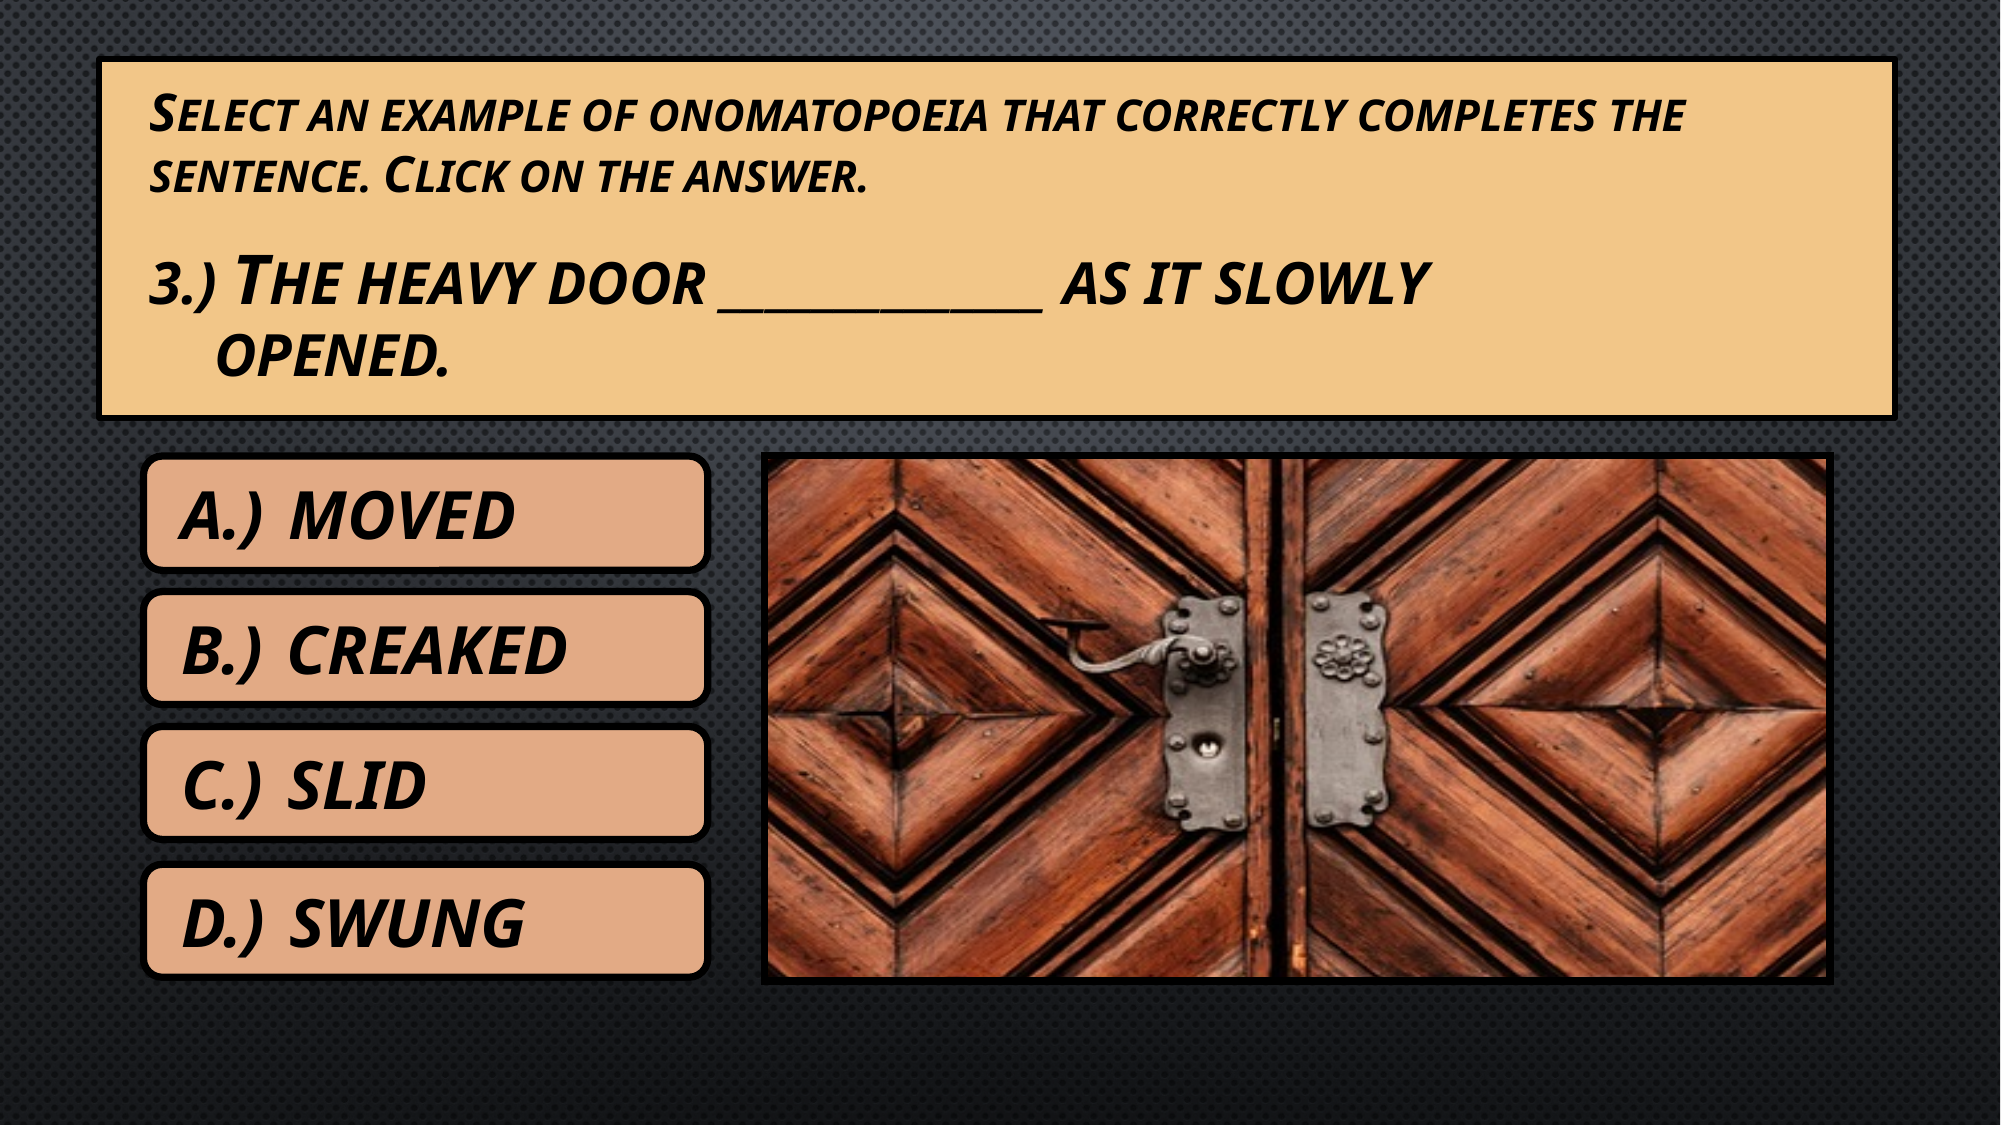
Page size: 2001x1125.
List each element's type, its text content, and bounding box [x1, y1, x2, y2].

text_box 3.) THE HEAVY DOOR ______________ AS IT SLOWLY OPENED. [134, 228, 2000, 396]
text_box B.) CREAKED [141, 589, 710, 707]
text_box SELECT AN EXAMPLE OF ONOMATOPOEIA THAT CORRECTLY COMPLETES THE SENTENCE. CLICK ON THE ANSWER. [134, 72, 1860, 210]
text_box A.) MOVED [141, 454, 710, 572]
text_box C.) SLID [141, 724, 710, 842]
picture [767, 458, 1827, 978]
text_box D.) SWUNG [141, 862, 710, 979]
text_box [98, 57, 1896, 419]
